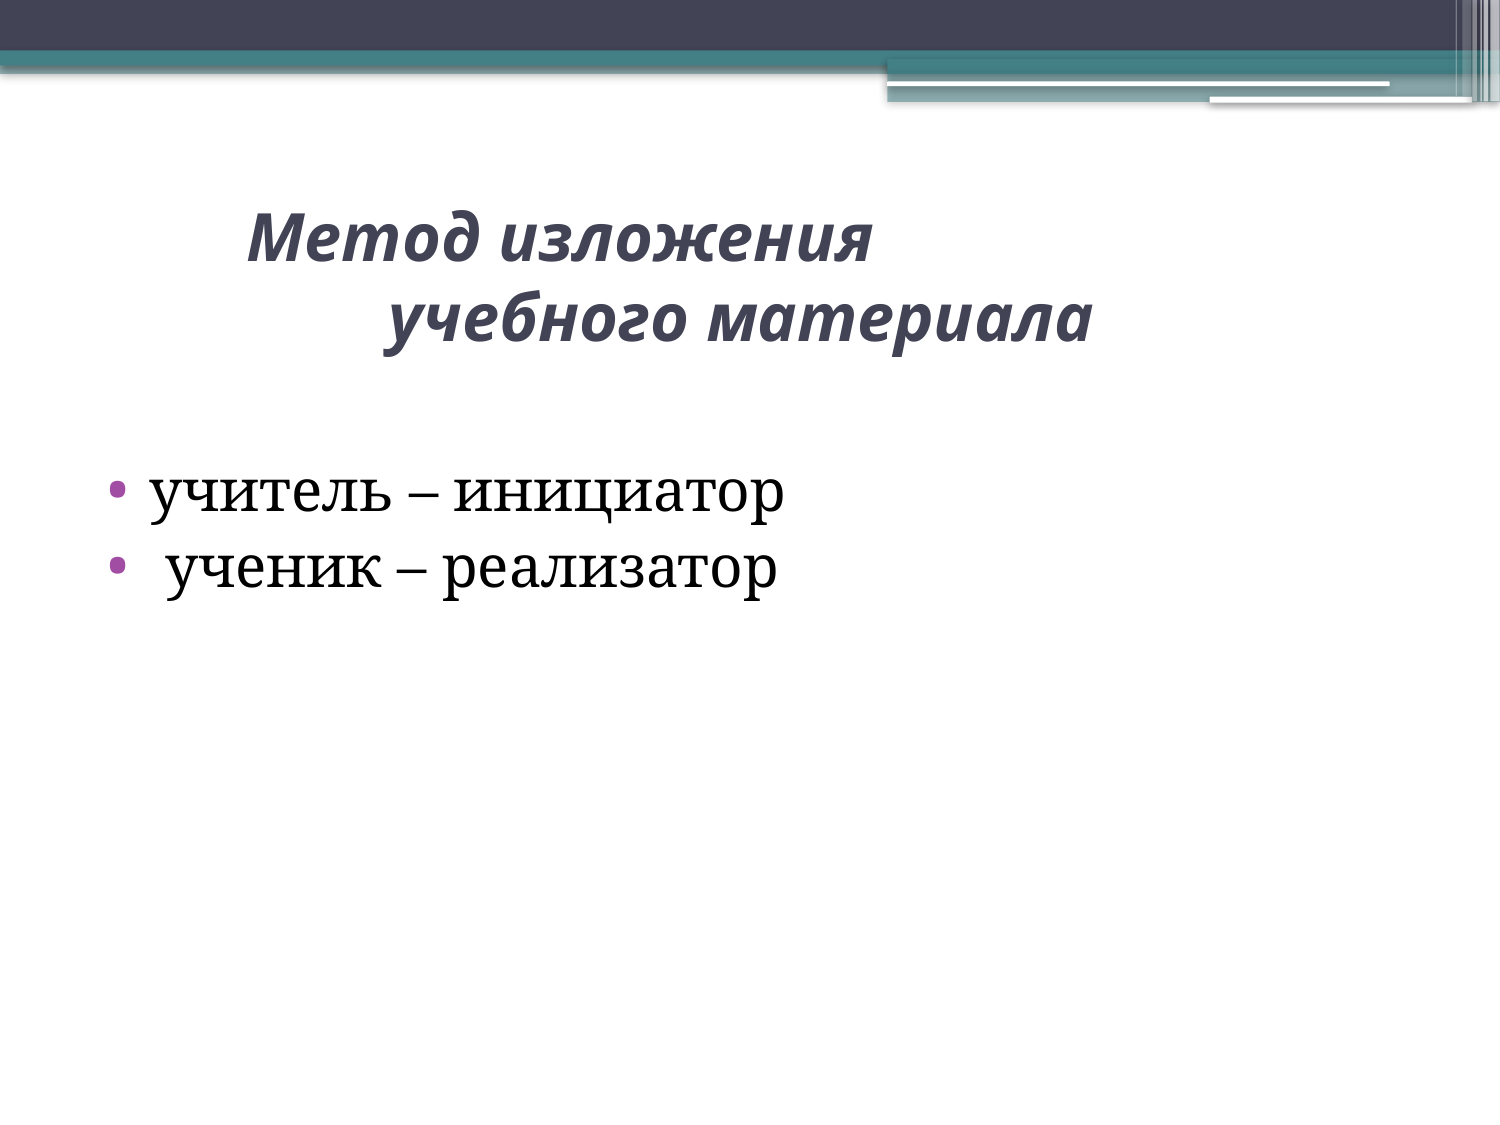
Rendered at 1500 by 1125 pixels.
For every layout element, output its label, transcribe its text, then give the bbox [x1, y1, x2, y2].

title Метод изложения учебного материала [75, 187, 1425, 363]
list учитель – инициатор ученик – реализатор [75, 369, 1425, 1079]
